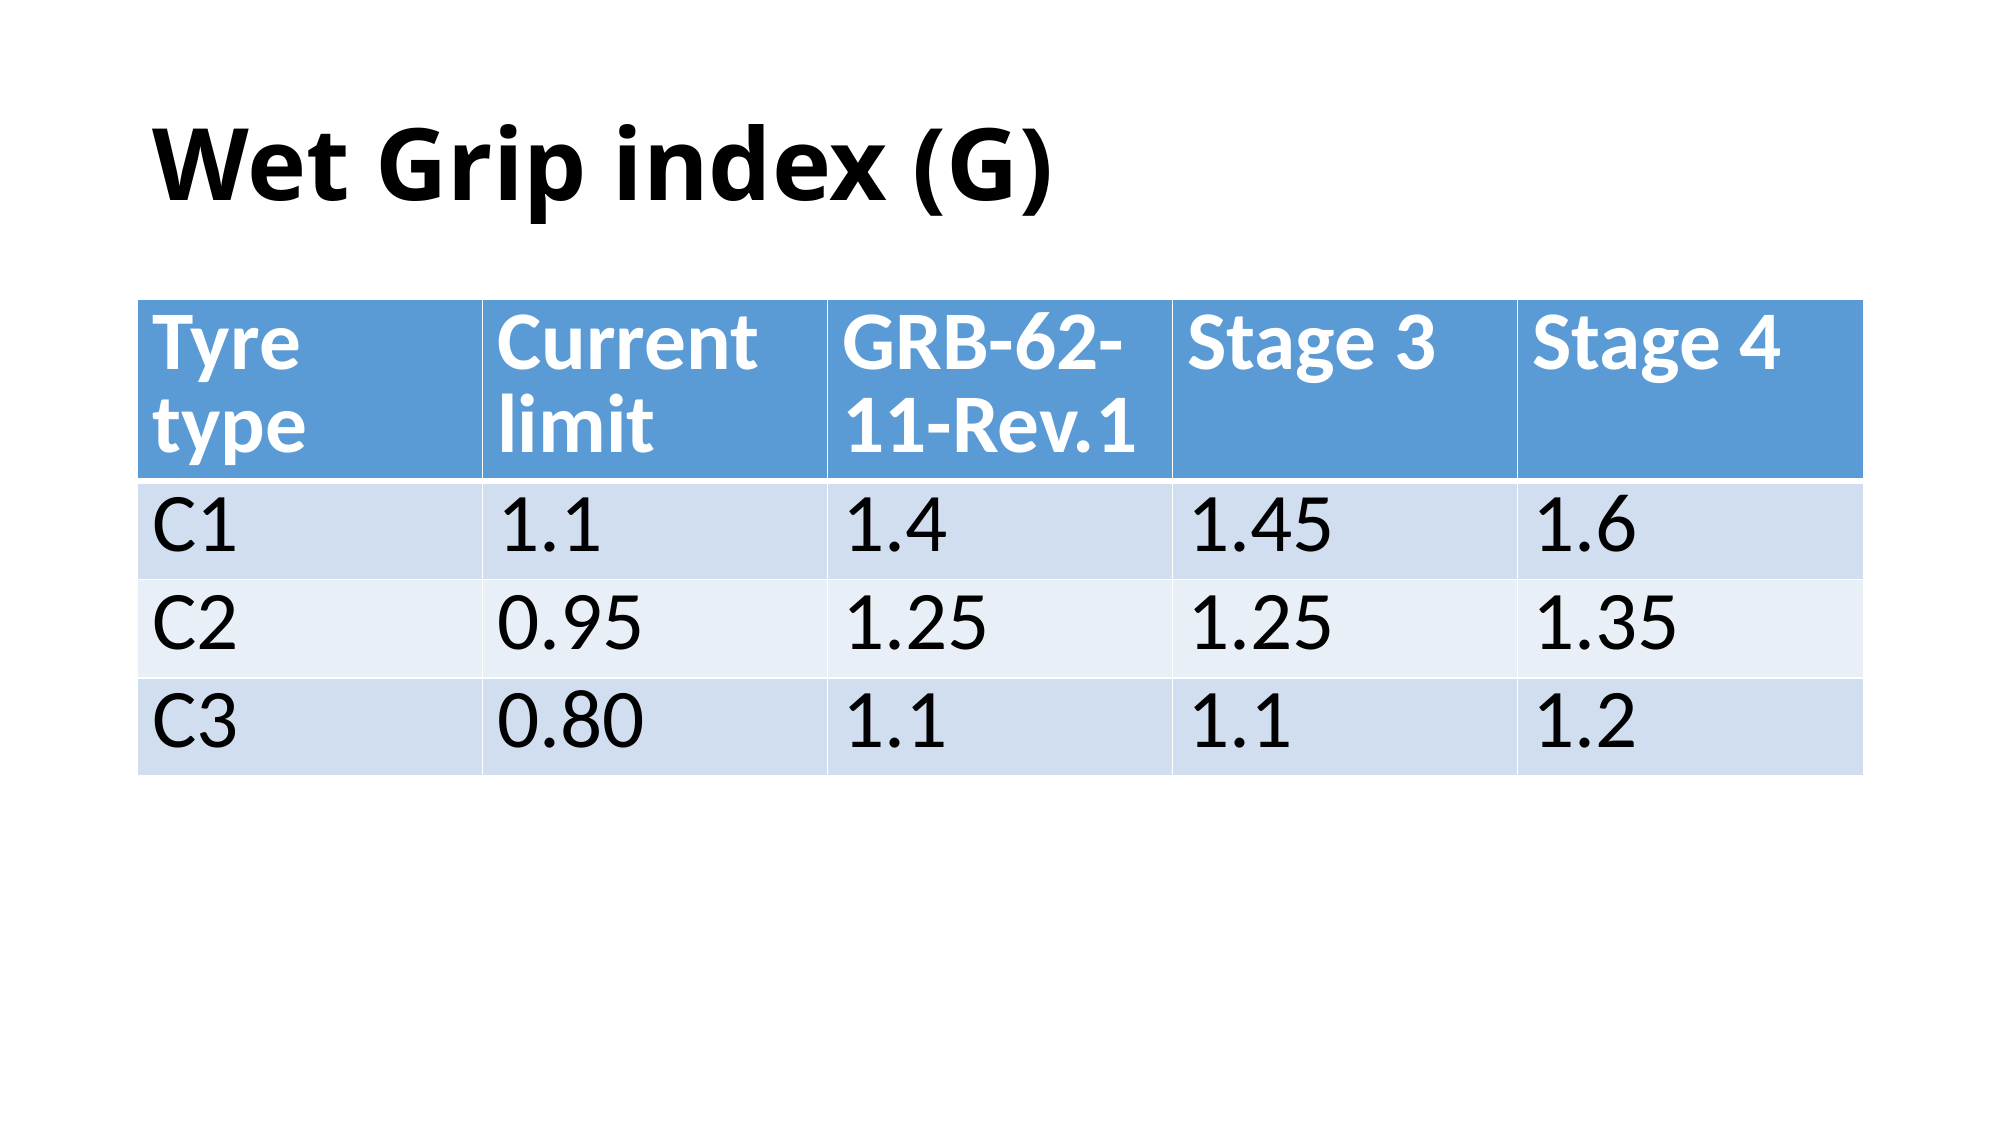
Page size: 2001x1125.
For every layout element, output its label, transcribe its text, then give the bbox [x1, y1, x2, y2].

table_cell C3 [138, 679, 482, 775]
table_header GRB-62-11-Rev.1 [828, 300, 1172, 478]
table_header Stage 3 [1173, 300, 1517, 478]
table_cell 0.80 [483, 679, 827, 775]
table_cell 1.1 [1173, 679, 1517, 775]
table_header Current limit [483, 300, 827, 478]
table_cell 1.1 [483, 484, 827, 579]
table_header Tyre type [138, 300, 482, 478]
title Wet Grip index (G) [137, 59, 1863, 278]
table_cell 1.45 [1173, 484, 1517, 579]
table_cell 1.6 [1518, 484, 1863, 579]
table_cell 1.1 [828, 679, 1172, 775]
table_cell 1.25 [828, 580, 1172, 677]
table_cell 1.4 [828, 484, 1172, 579]
table_header Stage 4 [1518, 300, 1863, 478]
table_cell 0.95 [483, 580, 827, 677]
table_cell 1.2 [1518, 679, 1863, 775]
table_cell C2 [138, 580, 482, 677]
table_cell C1 [138, 484, 482, 579]
table_cell 1.25 [1173, 580, 1517, 677]
table_cell 1.35 [1518, 580, 1863, 677]
